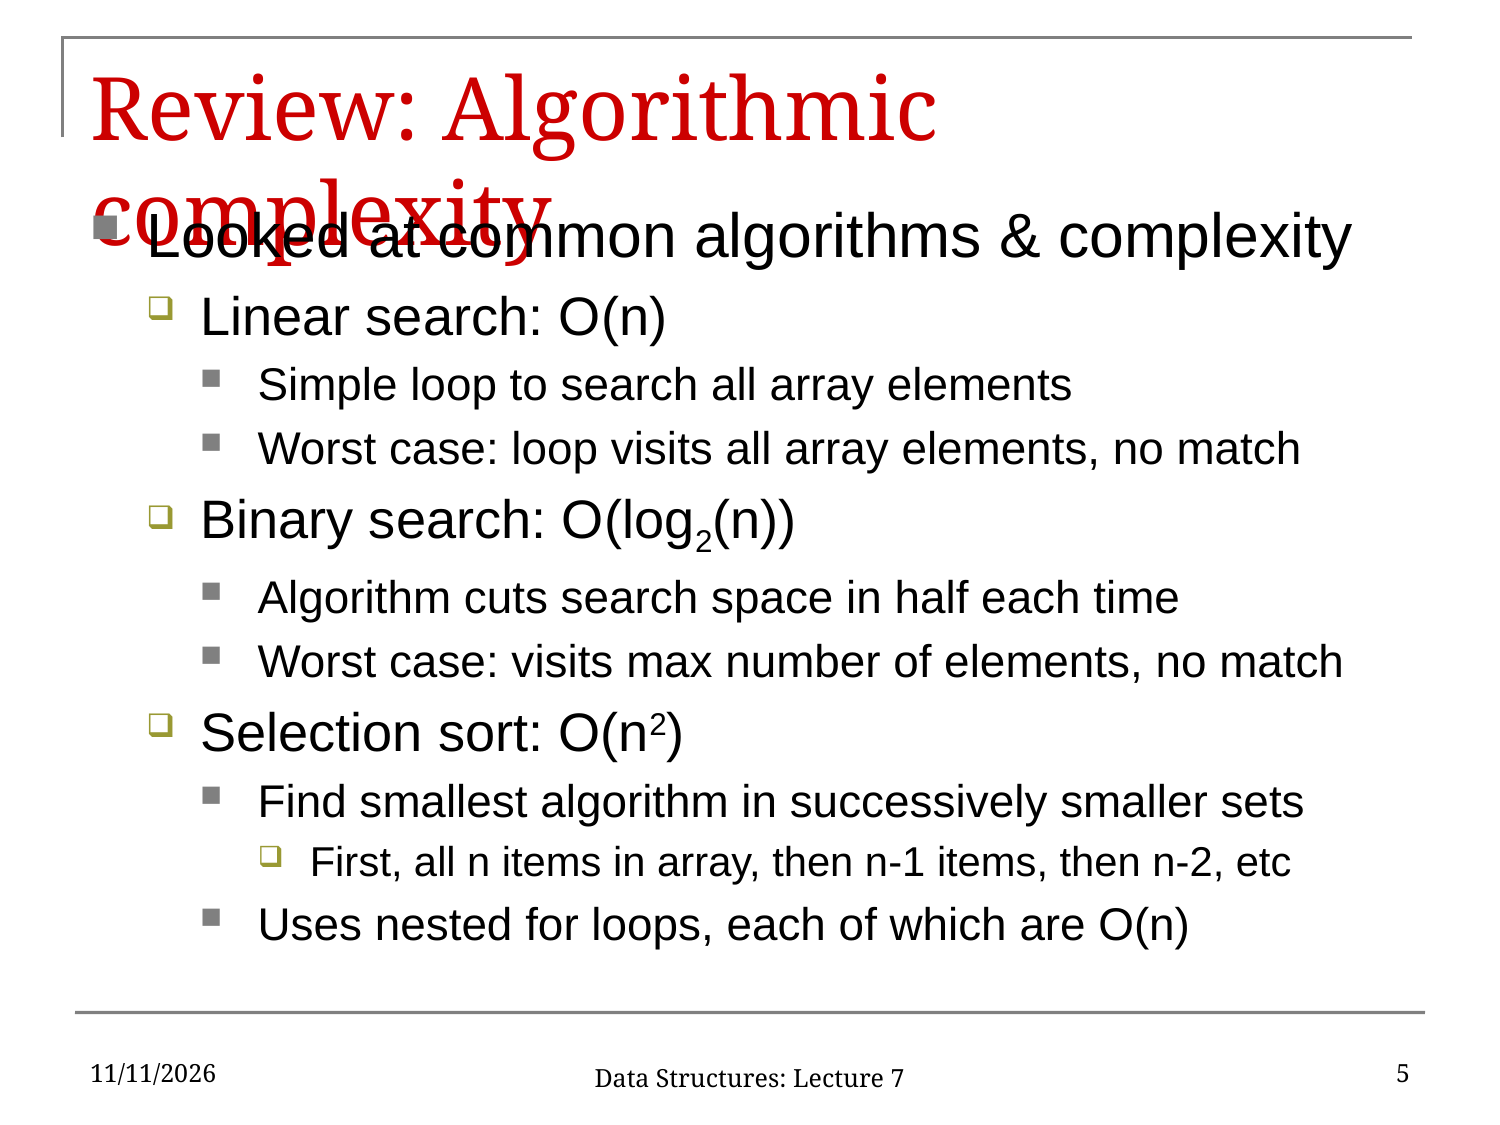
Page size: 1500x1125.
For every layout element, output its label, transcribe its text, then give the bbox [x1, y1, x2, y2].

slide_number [74, 1023, 426, 1100]
title Review: Algorithmic complexity [75, 45, 1425, 163]
slide_number 5 [1074, 1023, 1426, 1100]
list Looked at common algorithms & complexity Linear search: O(n) Simple loop to search all array elements Worst case: loop visits all array elements, no match Binary search: O(log2(n)) Algorithm cuts search space in half each time Worst case: visits max number of elements, no match Selection sort: O(n2) Find smallest algorithm in successively smaller sets First, all n items in array, then n-1 items, then n-2, etc Uses nested for loops, each of which are O(n) [75, 187, 1425, 1006]
footer Data Structures: Lecture 7 [512, 1024, 988, 1101]
